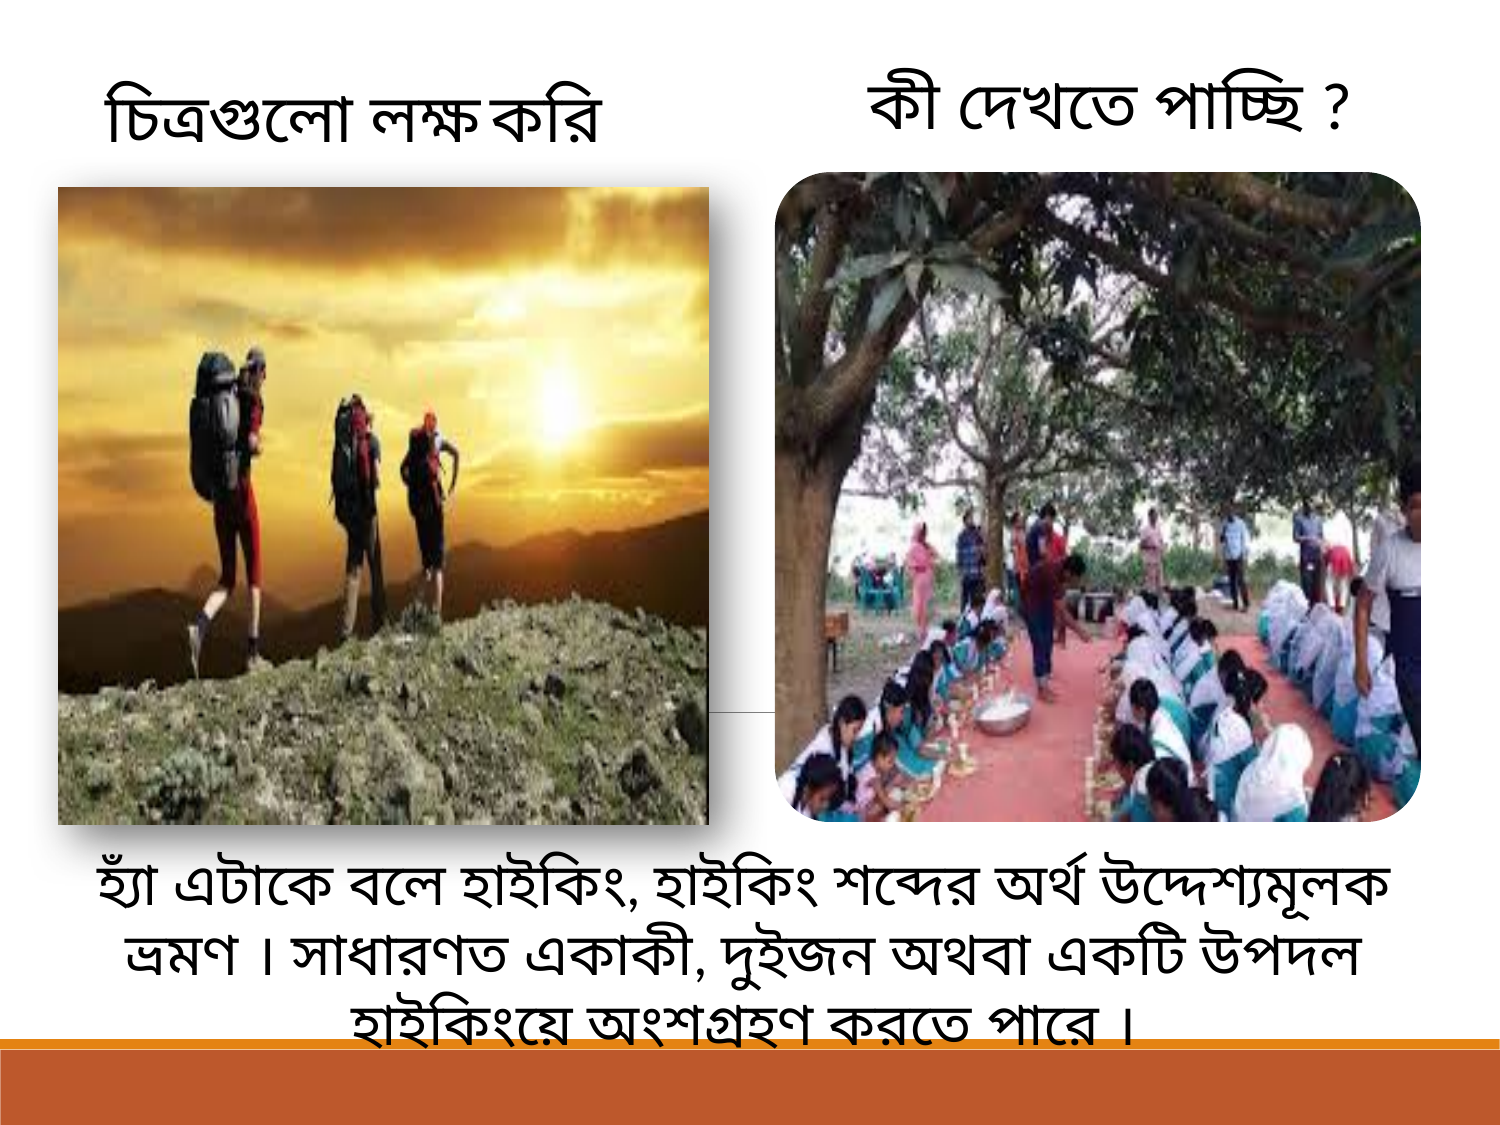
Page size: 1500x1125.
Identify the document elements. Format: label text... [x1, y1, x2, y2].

picture [58, 186, 710, 826]
text_box চিত্রগুলো লক্ষ করি [66, 68, 642, 164]
text_box কী দেখতে পাচ্ছি ? [834, 56, 1387, 151]
picture [774, 171, 1422, 823]
text_box হ্যাঁ এটাকে বলে হাইকিং, হাইকিং শব্দের অর্থ উদ্দেশ্যমূলক ভ্রমণ । সাধারণত একাকী, দুইজন অথবা একটি উপদল হাইকিংয়ে অংশগ্রহণ করতে পারে । [37, 839, 1450, 1065]
